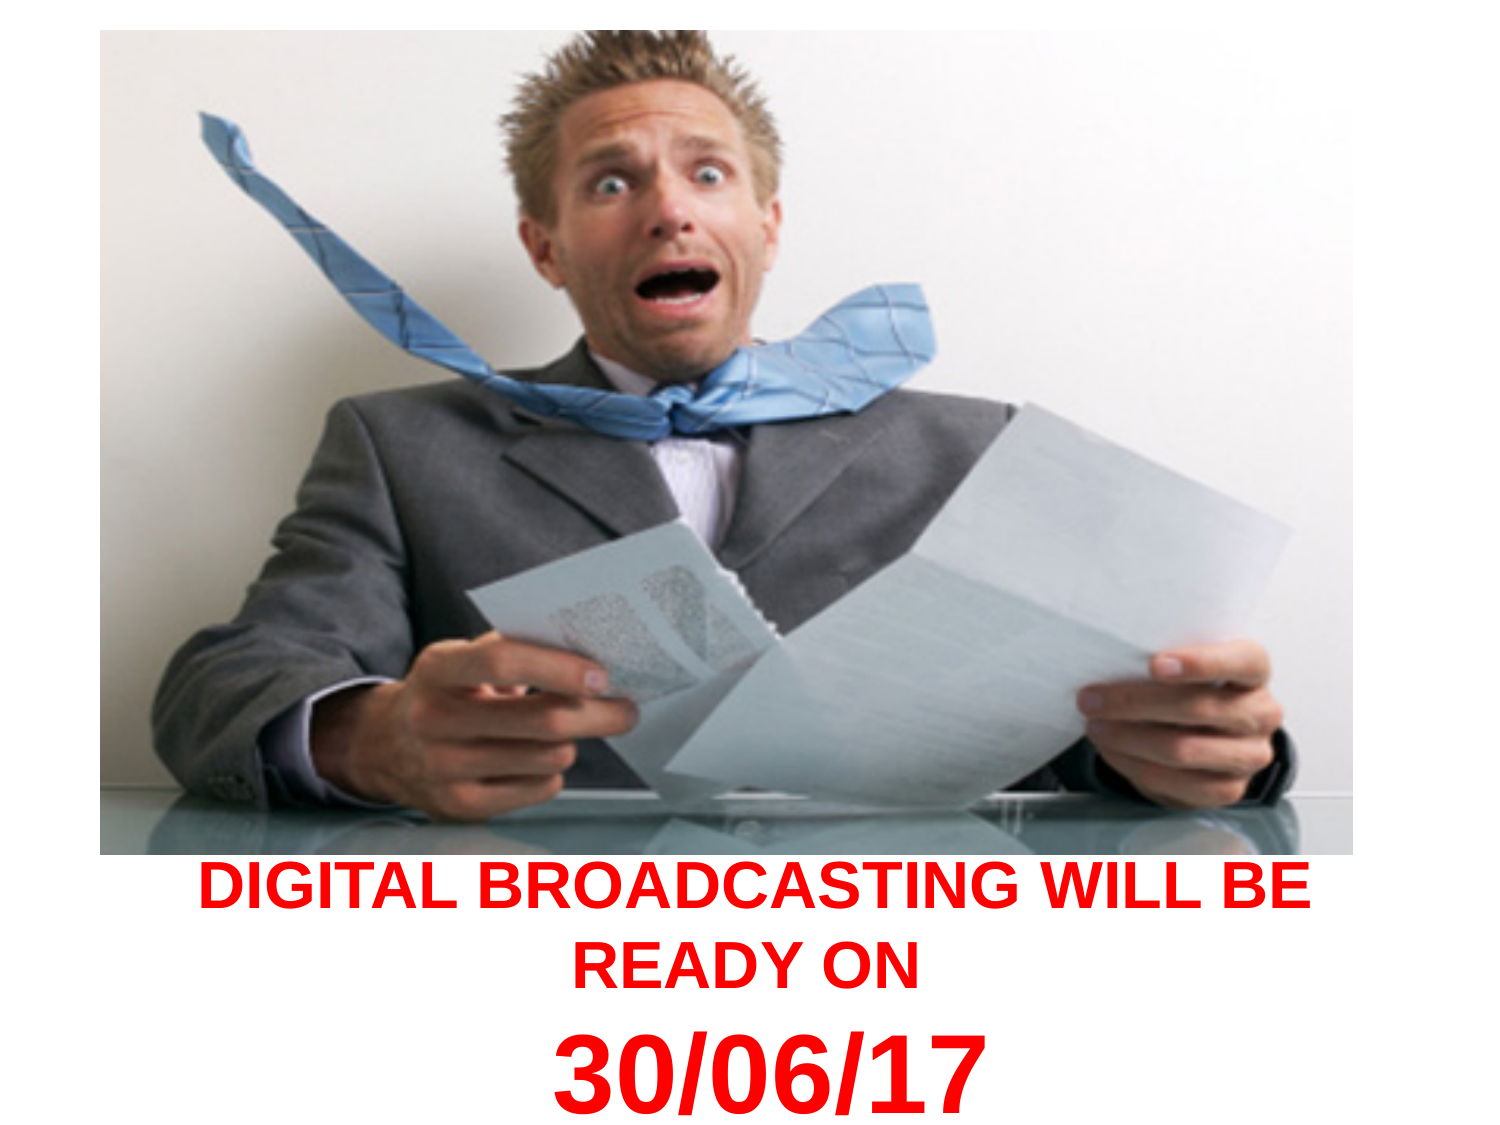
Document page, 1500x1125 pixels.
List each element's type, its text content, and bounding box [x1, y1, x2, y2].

text_box DIGITAL BROADCASTING WILL BE READY ON 30/06/17 [100, 834, 1412, 1125]
picture [100, 30, 1353, 856]
